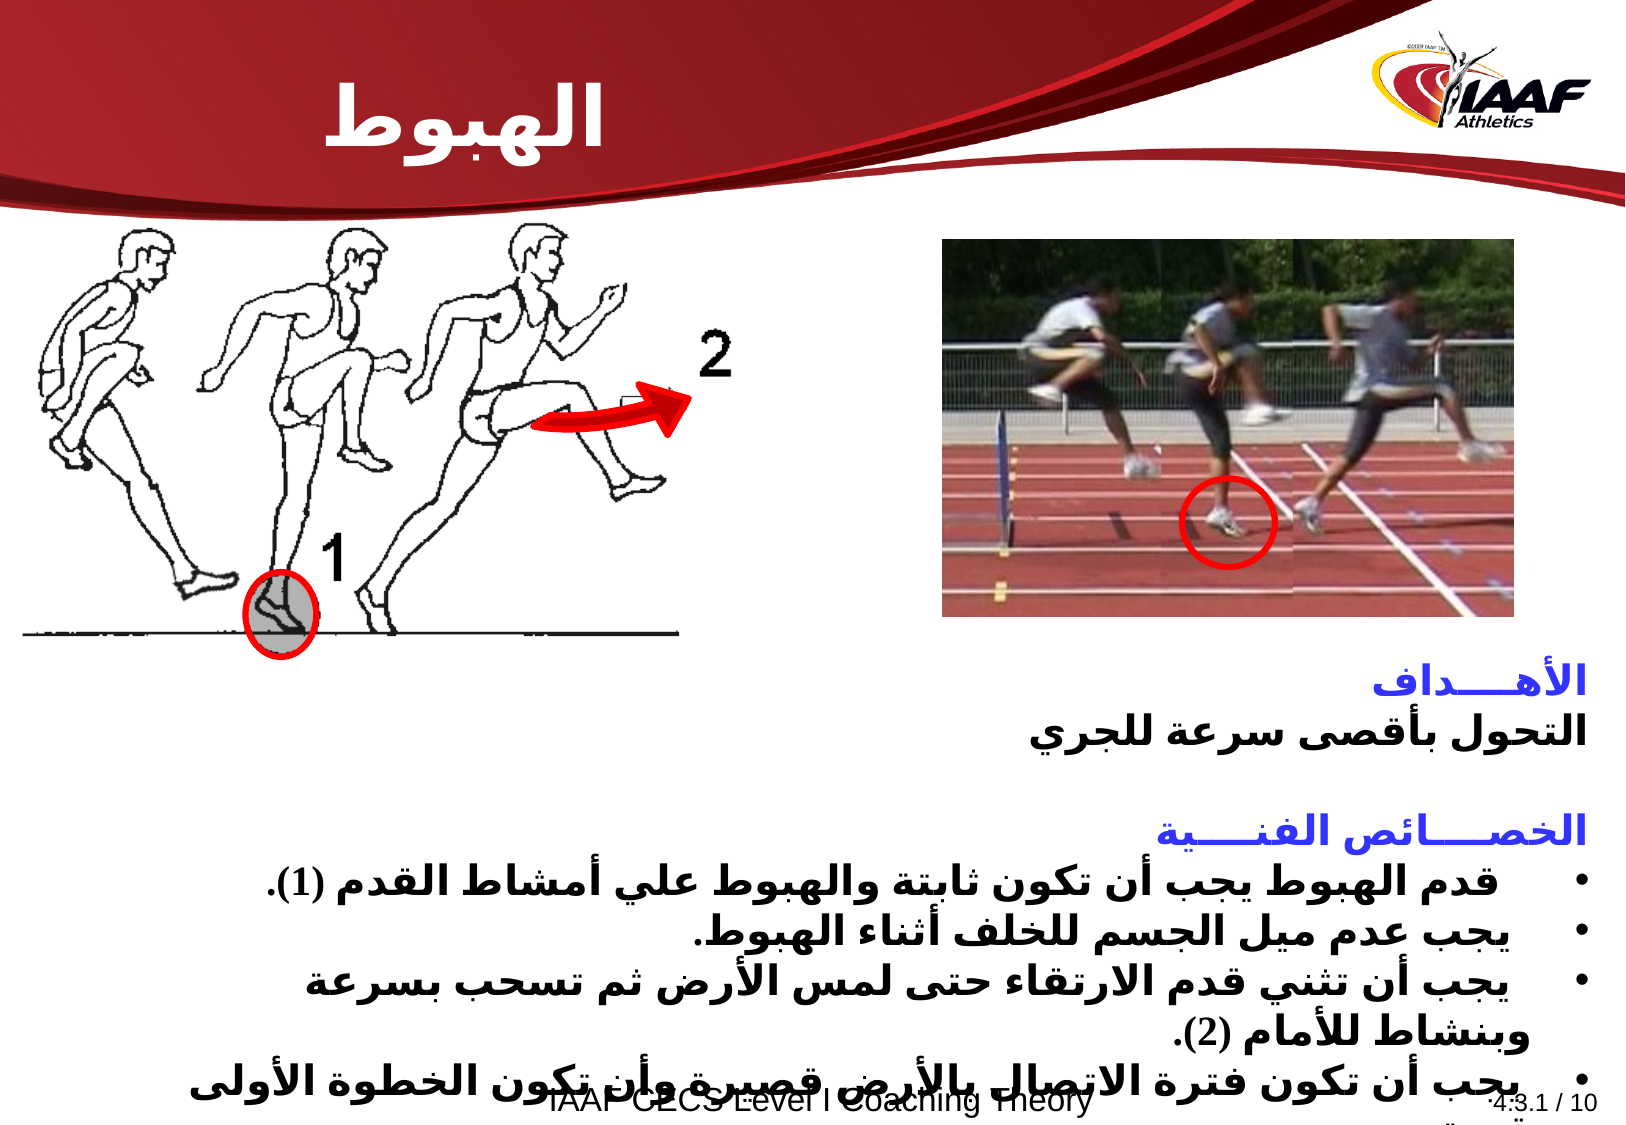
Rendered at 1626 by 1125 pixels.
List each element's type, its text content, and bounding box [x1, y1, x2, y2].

text_box 4.3.1 / 10 [1466, 1079, 1625, 1125]
text_box الأهــــداف التحول بأقصى سرعة للجري الخصــــائص الفنــــية قدم الهبوط يجب أن تكون ثابتة والهبوط علي أمشاط القدم (1). يجب عدم ميل الجسم للخلف أثناء الهبوط. يجب أن تثني قدم الارتقاء حتى لمس الأرض ثم تسحب بسرعة وبنشاط للأمام (2). يجب أن تكون فترة الاتصال بالأرض قصيرة وأن تكون الخطوة الأولى قوية. [155, 646, 1604, 1125]
picture [0, 0, 1626, 1125]
title الهبوط [56, 63, 873, 154]
text_box IAAF CECS Level I Coaching Theory [466, 1071, 1177, 1100]
